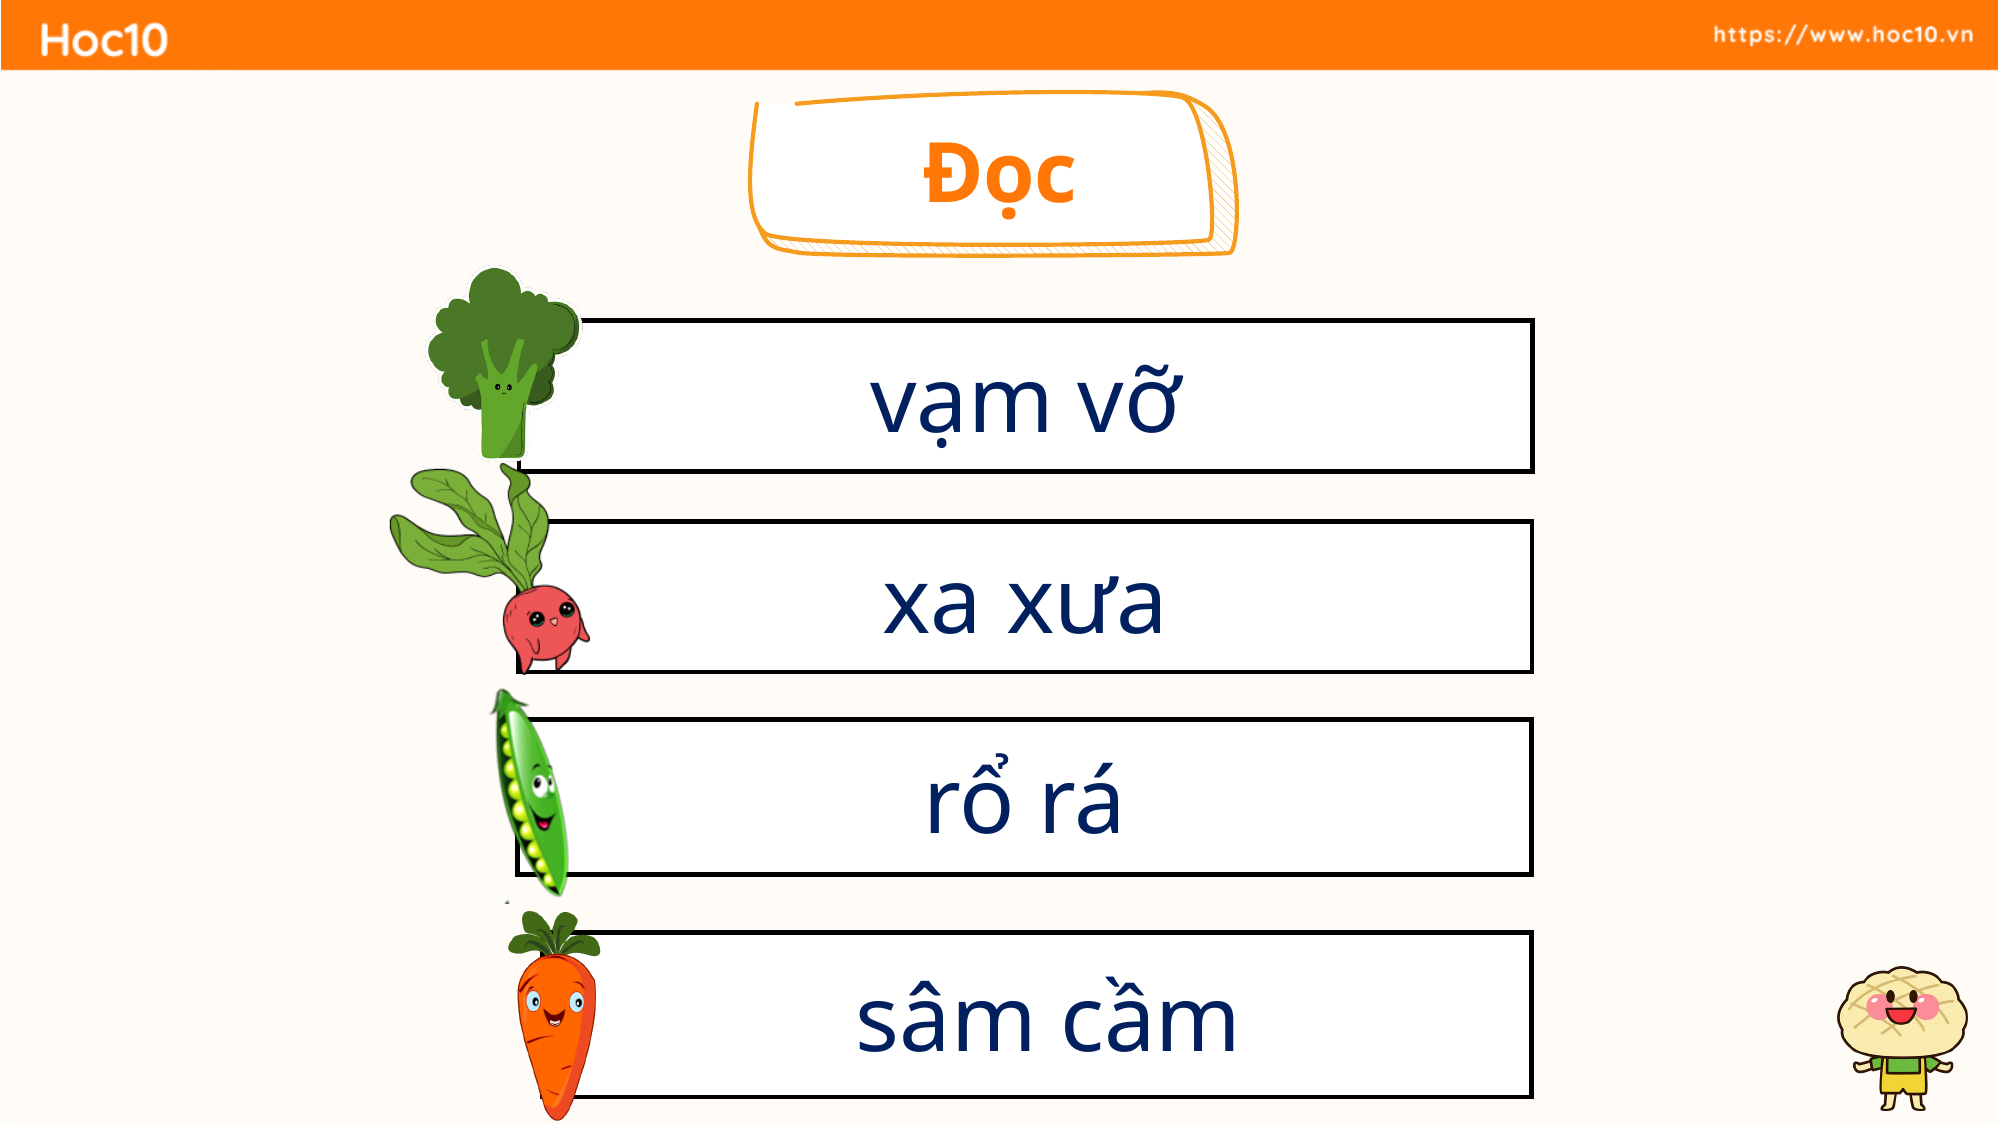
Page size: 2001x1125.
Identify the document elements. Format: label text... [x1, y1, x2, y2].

text_box xa xưa [596, 521, 1533, 672]
text_box vạm vỡ [614, 320, 1533, 472]
text_box rổ rá [615, 719, 1532, 875]
text_box sâm cầm [632, 932, 1532, 1098]
picture [1, 0, 1998, 1125]
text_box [749, 86, 1237, 296]
